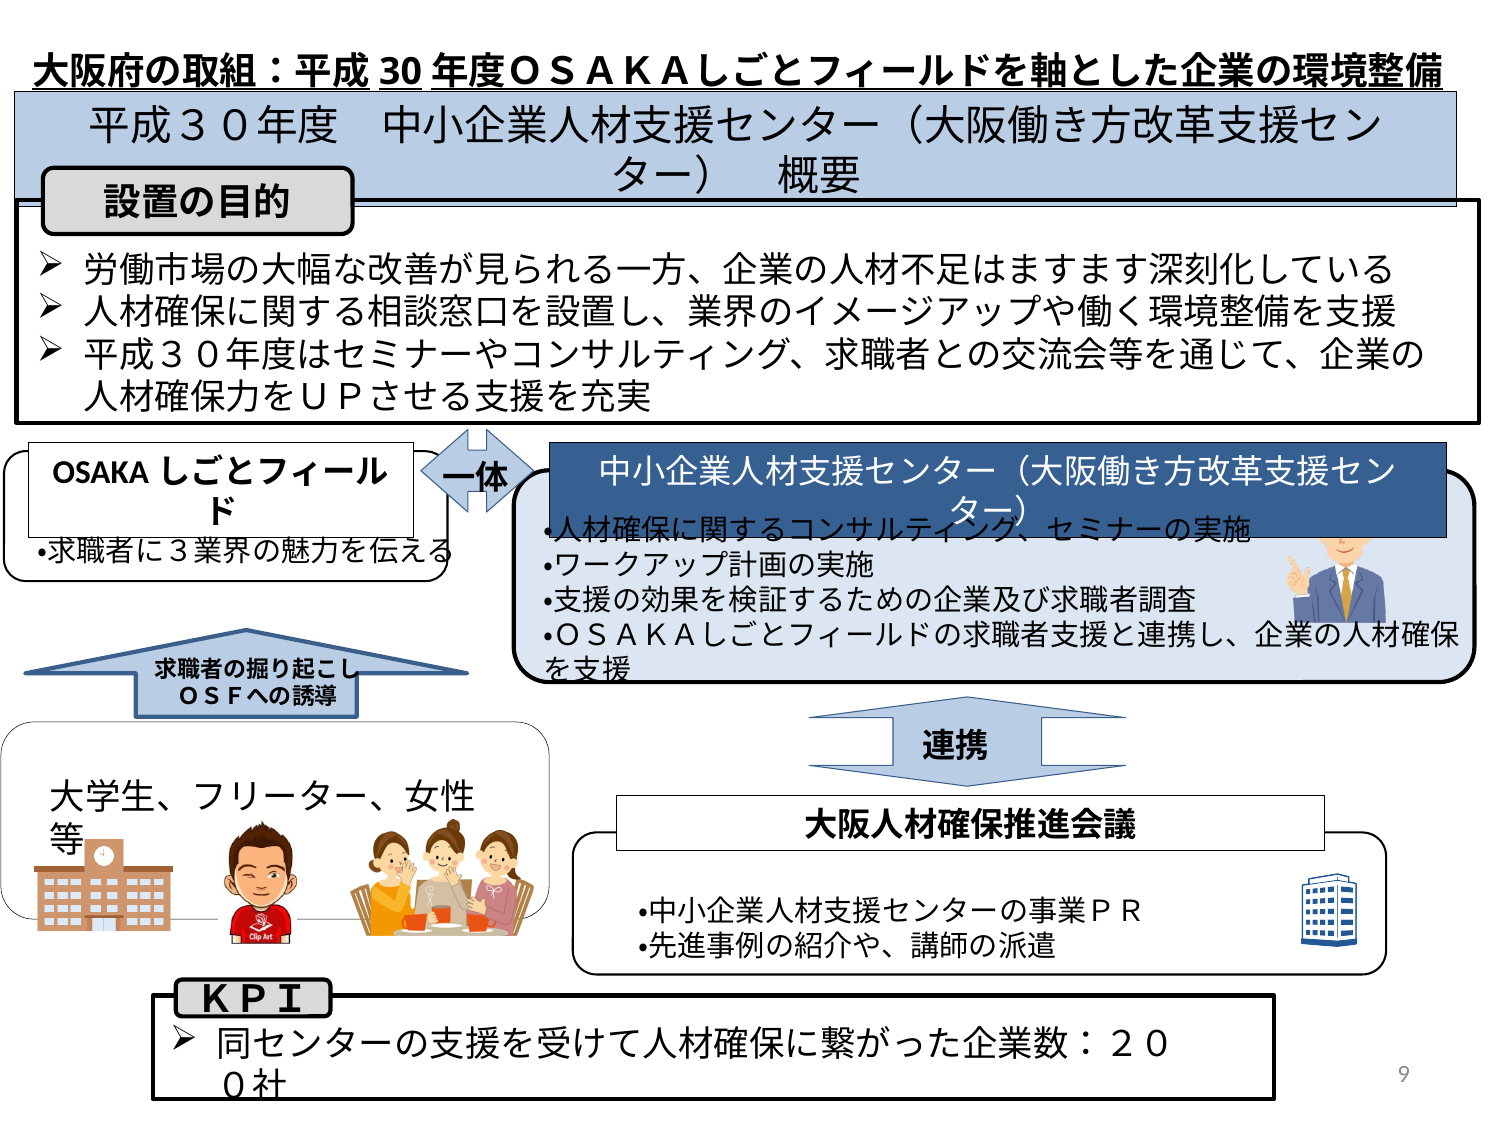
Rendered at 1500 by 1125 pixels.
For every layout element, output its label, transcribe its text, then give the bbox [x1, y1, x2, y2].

text_box 連携 [907, 716, 1015, 772]
text_box 一体 [427, 477, 534, 504]
text_box [0, 719, 552, 922]
text_box [23, 652, 119, 676]
text_box [806, 694, 1128, 789]
picture [350, 818, 534, 936]
text_box 平成３０年度 中小企業人材支援センター（大阪働き方改革支援センター） 概要 [14, 91, 1457, 168]
picture [218, 820, 297, 944]
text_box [152, 979, 1275, 1100]
text_box [1, 454, 444, 584]
text_box [484, 504, 499, 514]
text_box 大阪府の取組：平成30年度ＯＳＡＫＡしごとフィールドを軸とした企業の環境整備 [17, 39, 1462, 100]
text_box OSAKAしごとフィールド [28, 477, 414, 489]
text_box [16, 167, 1479, 470]
picture [34, 838, 173, 932]
slide_number 9 [1278, 1042, 1425, 1103]
text_box [511, 504, 528, 678]
text_box [396, 657, 470, 676]
text_box 求職者の掘り起こし ＯＳＦへの誘導 [119, 646, 396, 717]
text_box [572, 795, 1387, 975]
picture [1292, 873, 1366, 948]
picture [1286, 492, 1387, 623]
text_box ・人材確保に関するコンサルティング、セミナーの実施 ・ワークアップ計画の実施 ・支援の効果を検証するための企業及び求職者調査 ・ＯＳＡＫＡしごとフィールドの求職者支援と連携し、企業の人材確保を支援 [528, 468, 1500, 694]
text_box [153, 627, 339, 646]
text_box ・求職者に３業界の魅力を伝える [22, 489, 474, 575]
